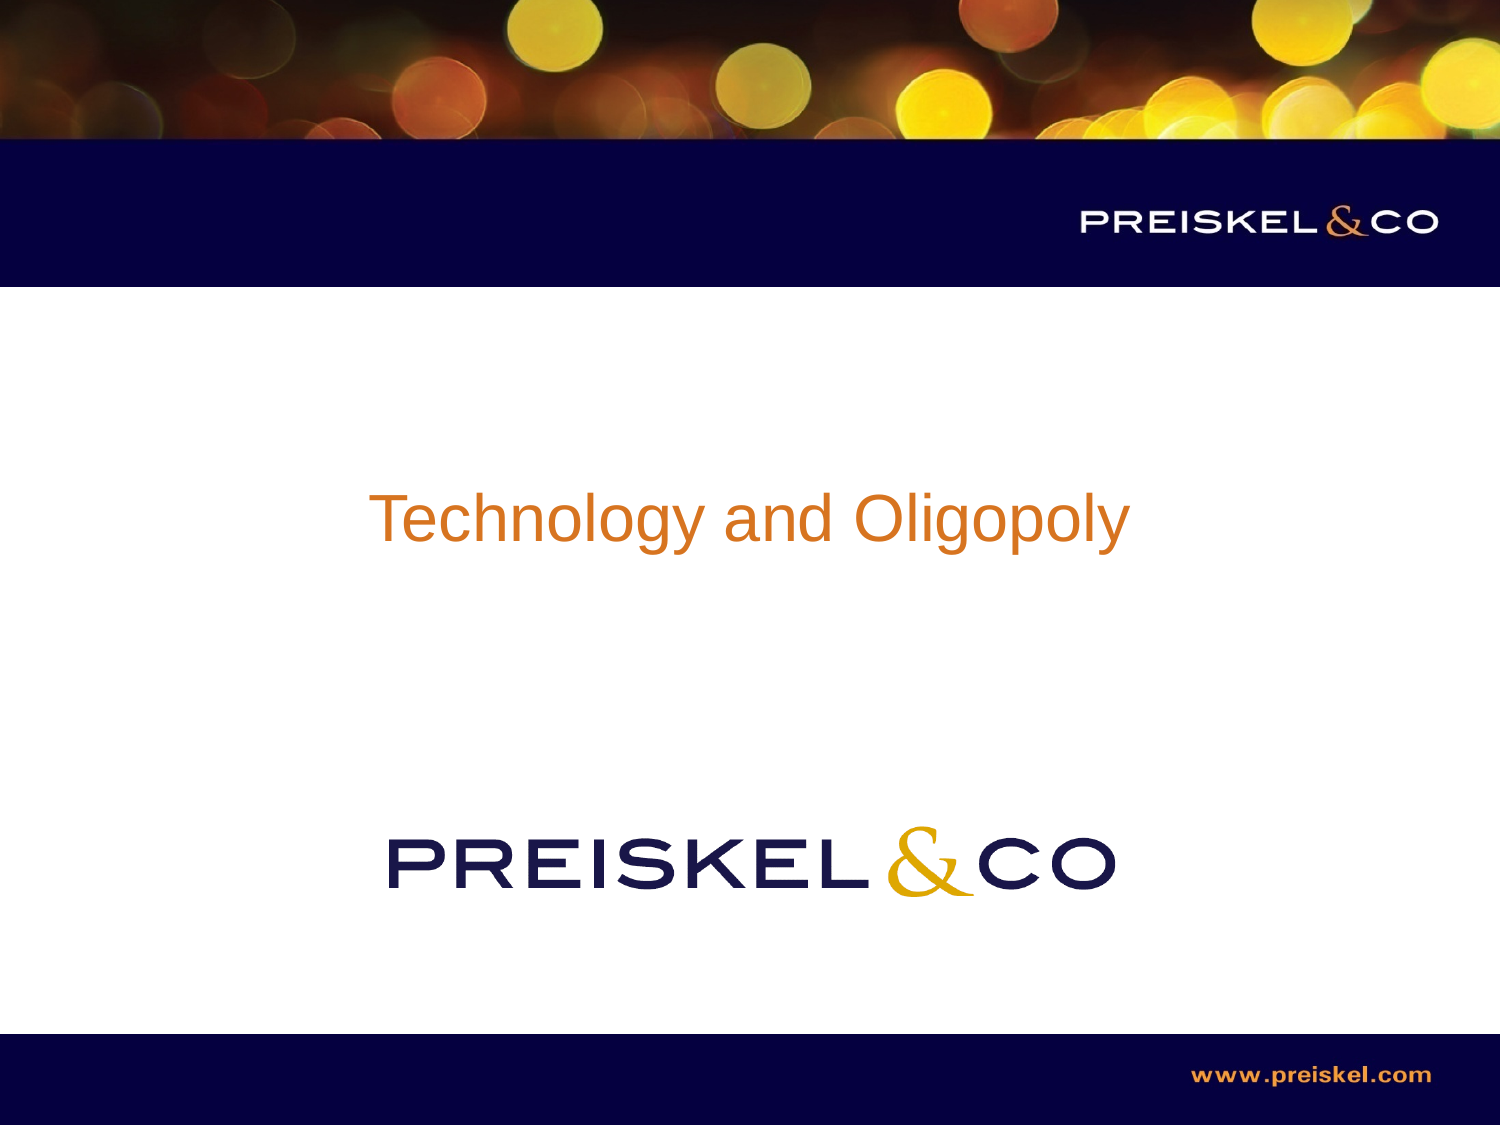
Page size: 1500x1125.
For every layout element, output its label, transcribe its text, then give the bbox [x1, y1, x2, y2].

title Technology and Oligopoly [88, 349, 1412, 681]
picture [0, 1034, 1500, 1125]
picture [374, 810, 1126, 921]
picture [0, 0, 1500, 287]
